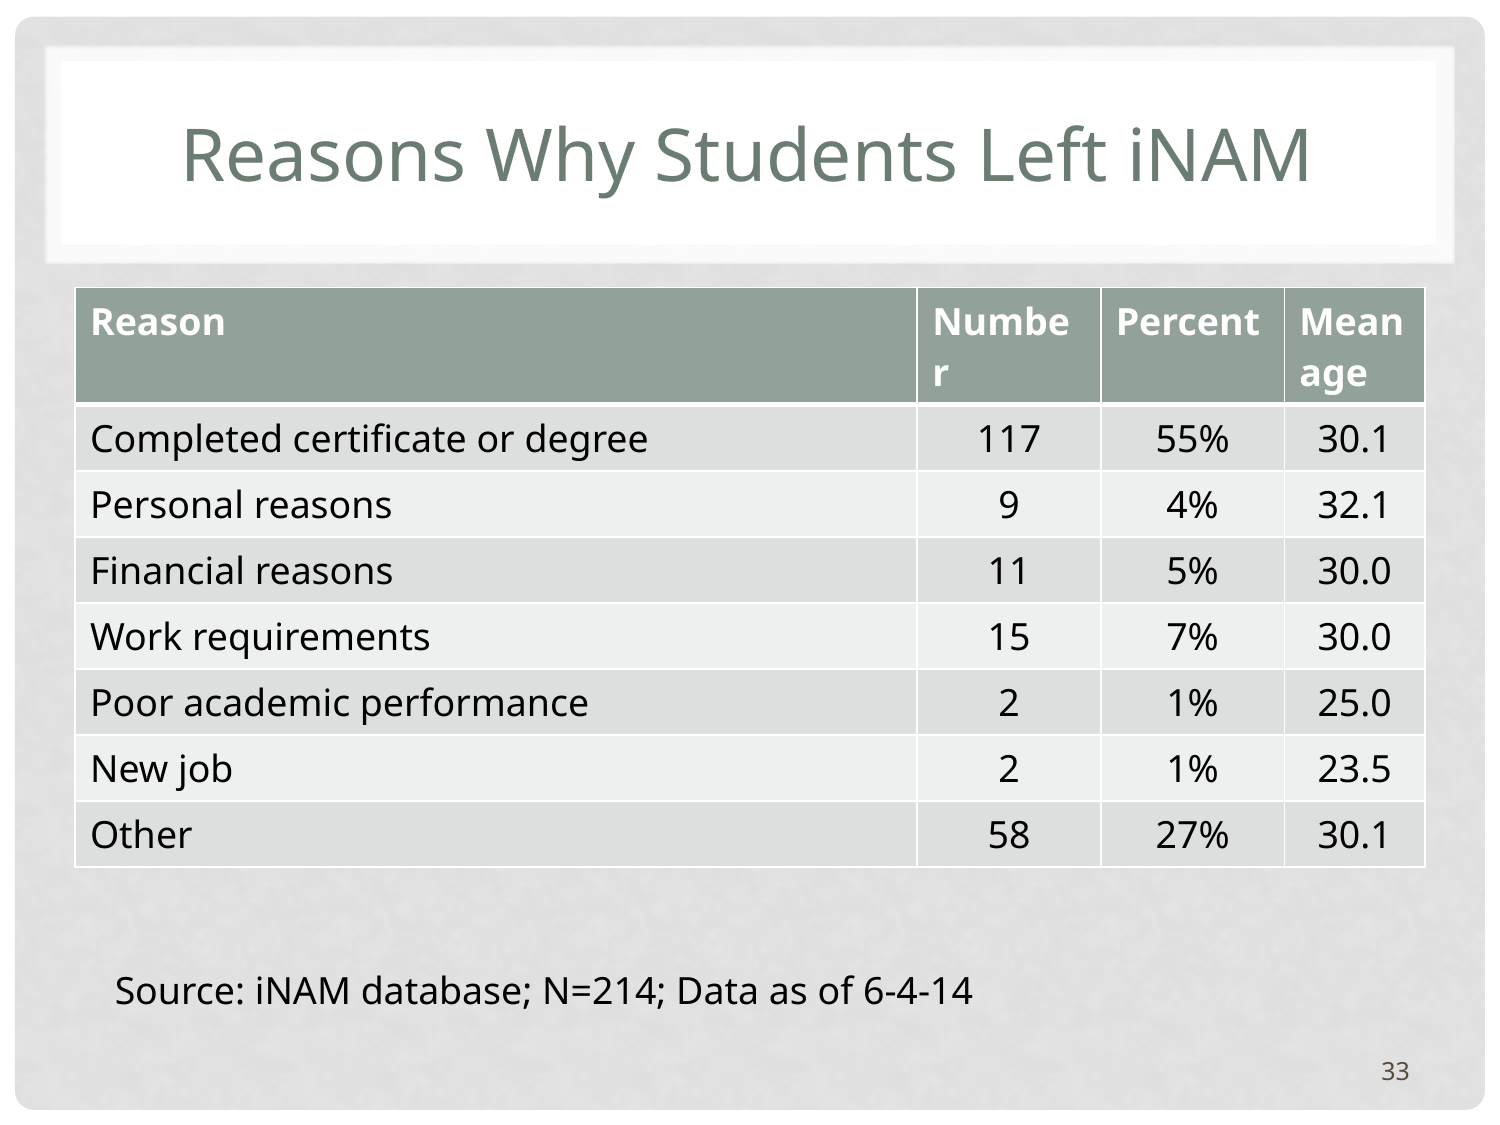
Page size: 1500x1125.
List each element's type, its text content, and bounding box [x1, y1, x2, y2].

table_header Reason [76, 288, 916, 402]
table_cell Work requirements [76, 604, 916, 668]
table_cell 30.1 [1285, 407, 1424, 470]
table_cell Poor academic performance [76, 670, 916, 734]
table_cell Financial reasons [76, 538, 916, 602]
table_cell Completed certificate or degree [76, 407, 916, 470]
title Reasons Why Students Left iNAM [69, 66, 1425, 238]
table_cell 5% [1102, 538, 1284, 602]
table_cell 15 [918, 604, 1100, 668]
table_cell 2 [918, 670, 1100, 734]
table_cell 30.1 [1285, 802, 1424, 866]
table_cell New job [76, 736, 916, 800]
table_cell 4% [1102, 472, 1284, 536]
table_cell 27% [1102, 802, 1284, 866]
table_cell 25.0 [1285, 670, 1424, 734]
table_cell 32.1 [1285, 472, 1424, 536]
text_box Source: iNAM database; N=214; Data as of 6-4-14 [99, 959, 1250, 1019]
table_cell 30.0 [1285, 538, 1424, 602]
table_cell 11 [918, 538, 1100, 602]
table_cell 23.5 [1285, 736, 1424, 800]
table_header Number [918, 288, 1100, 402]
table_header Percent [1102, 288, 1284, 402]
table_cell 117 [918, 407, 1100, 470]
table_cell 9 [918, 472, 1100, 536]
table_cell 2 [918, 736, 1100, 800]
table_cell 1% [1102, 670, 1284, 734]
table_cell Other [76, 802, 916, 866]
table_cell Personal reasons [76, 472, 916, 536]
table_cell 7% [1102, 604, 1284, 668]
table_cell 1% [1102, 736, 1284, 800]
table_cell 58 [918, 802, 1100, 866]
slide_number 33 [1074, 1042, 1425, 1103]
table_cell 30.0 [1285, 604, 1424, 668]
table_cell 55% [1102, 407, 1284, 470]
table_header Mean age [1285, 288, 1424, 402]
